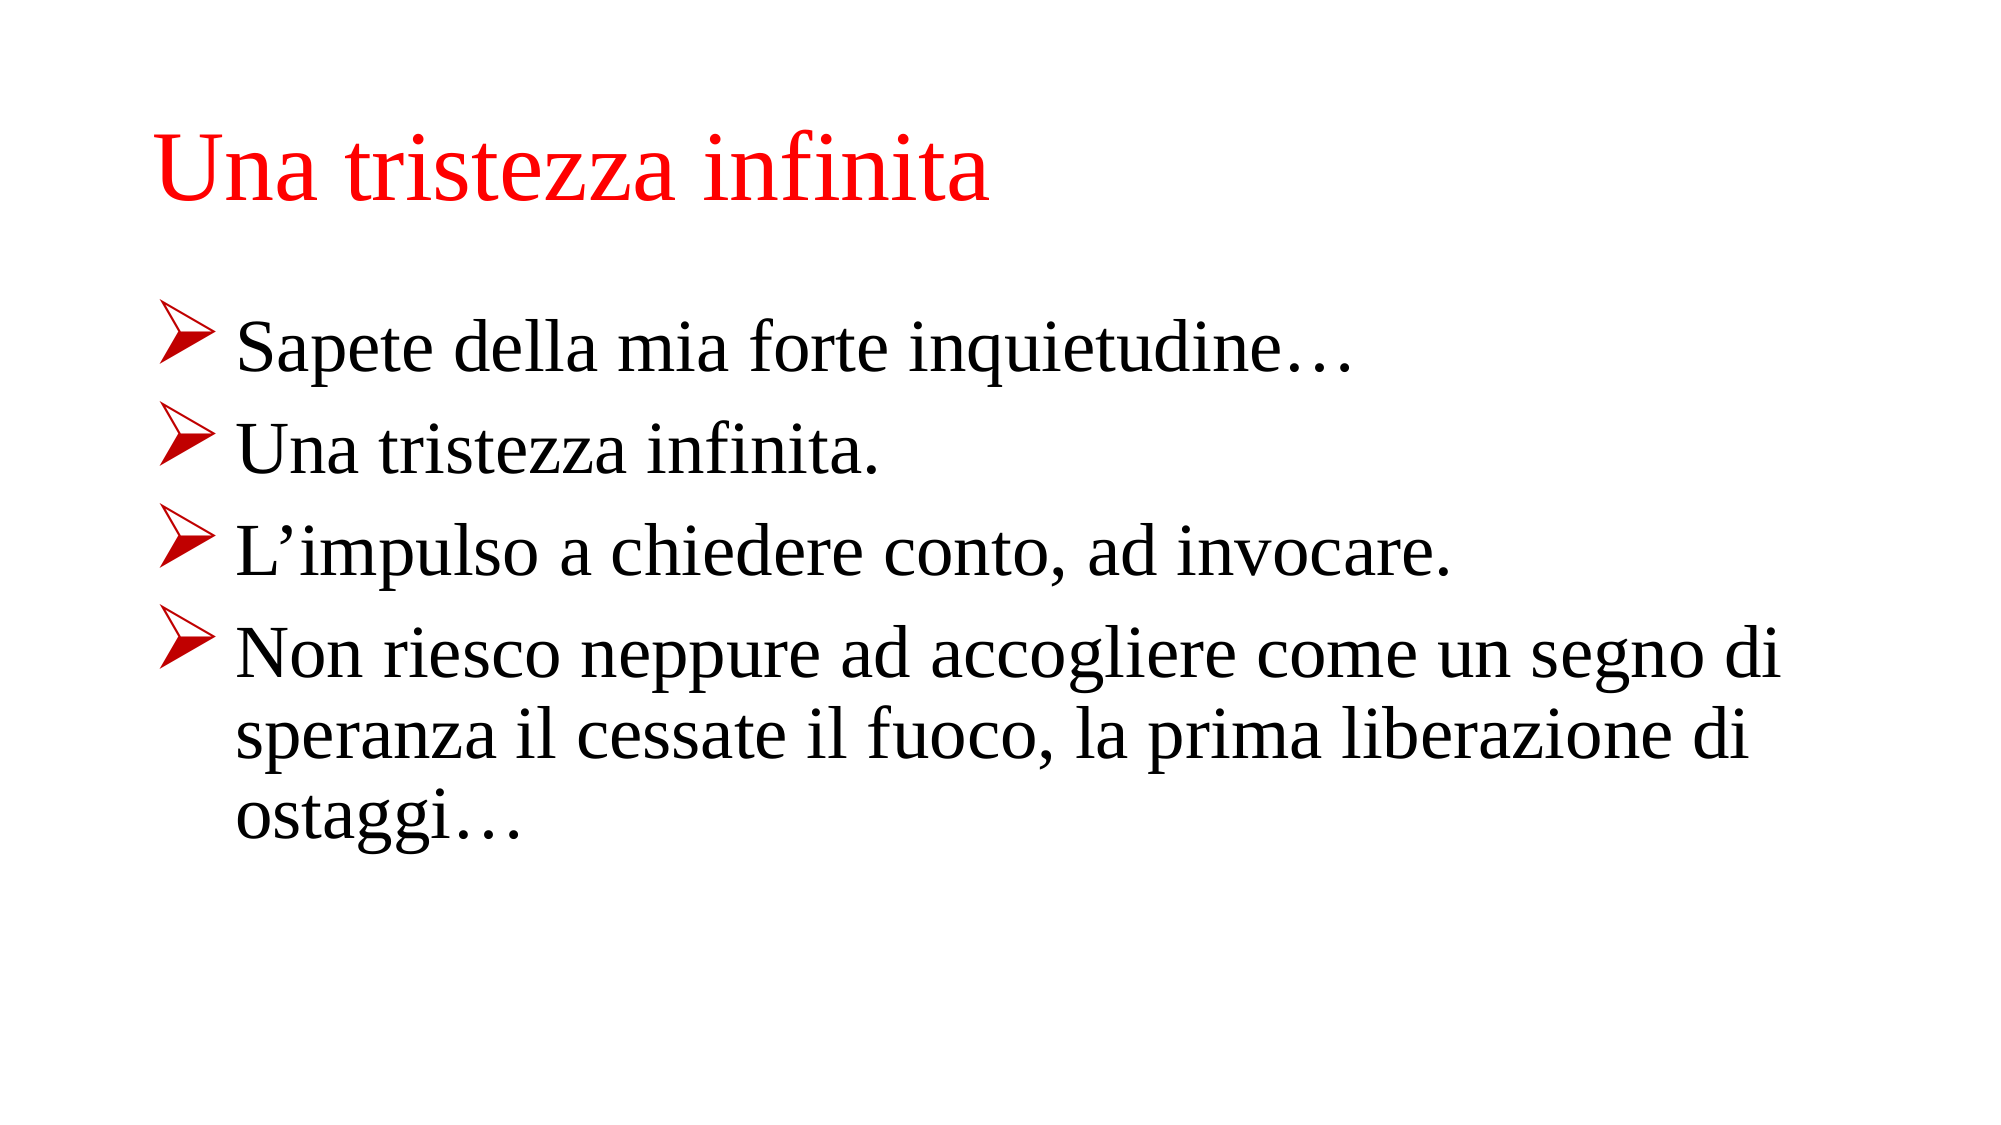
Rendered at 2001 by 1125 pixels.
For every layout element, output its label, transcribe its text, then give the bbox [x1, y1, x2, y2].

list Sapete della mia forte inquietudine… Una tristezza infinita. L’impulso a chiedere conto, ad invocare. Non riesco neppure ad accogliere come un segno di speranza il cessate il fuoco, la prima liberazione di ostaggi… [137, 299, 1863, 1014]
title Una tristezza infinita [137, 59, 1863, 278]
